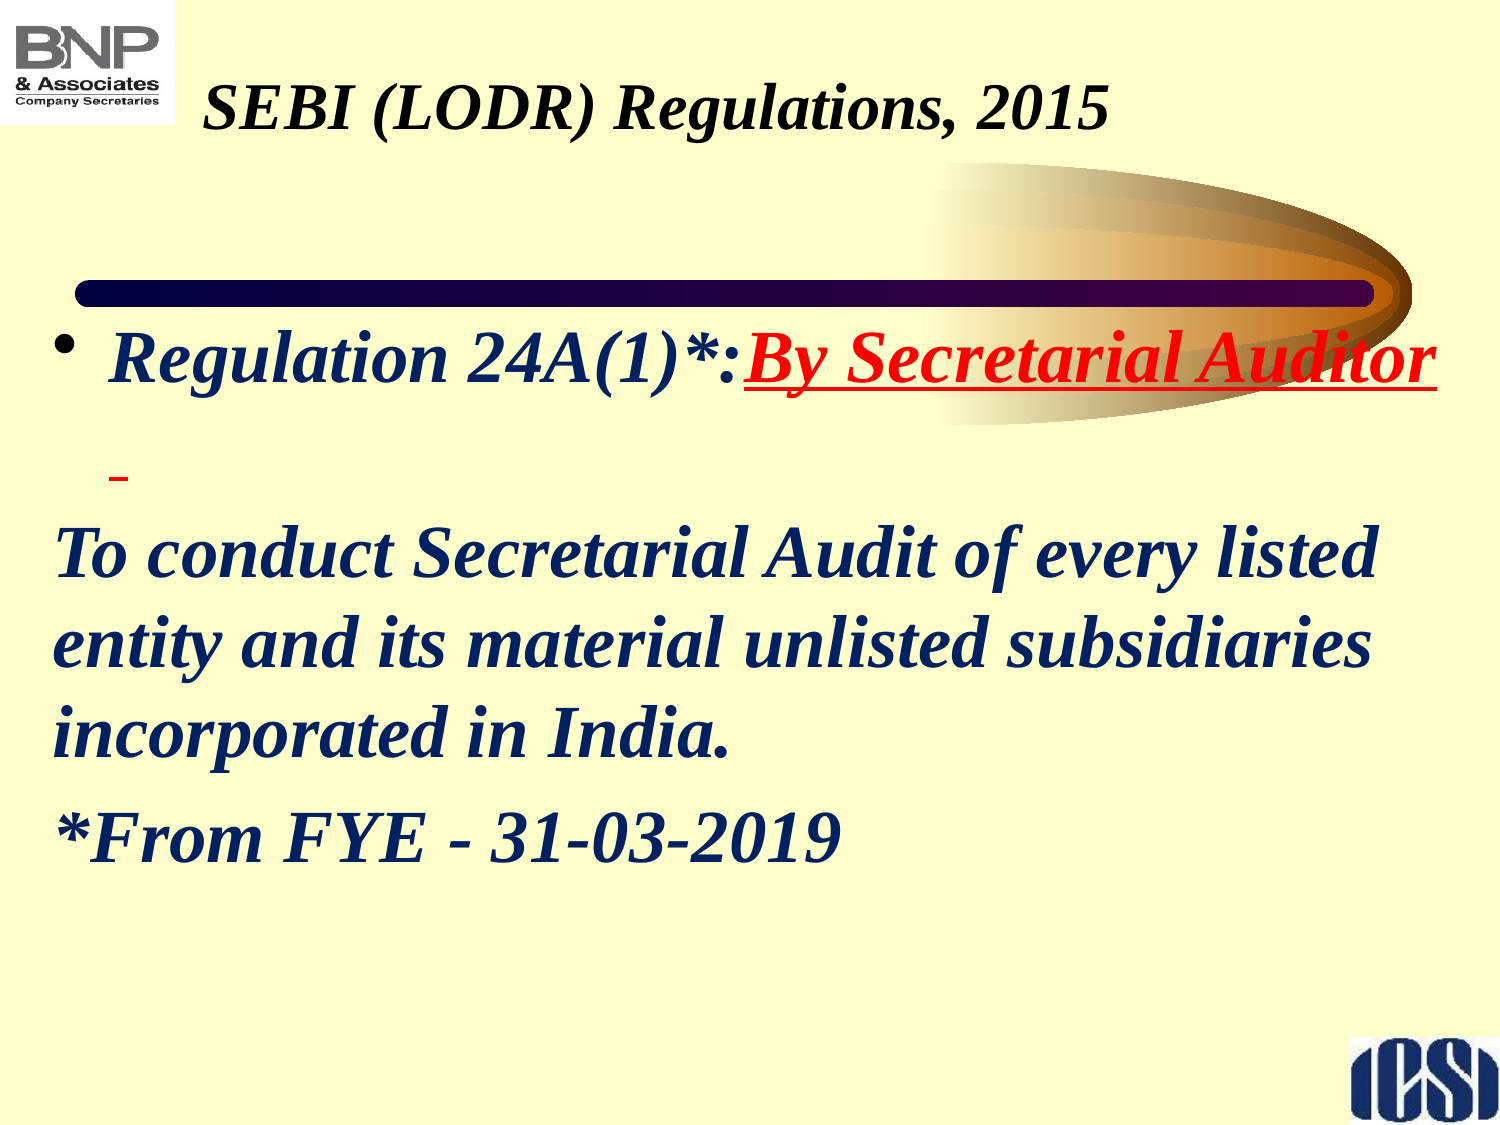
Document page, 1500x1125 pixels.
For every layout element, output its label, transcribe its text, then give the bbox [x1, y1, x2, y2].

picture [0, 0, 175, 125]
list Regulation 24A(1)*:By Secretarial Auditor To conduct Secretarial Audit of every listed entity and its material unlisted subsidiaries incorporated in India. *From FYE - 31-03-2019 [37, 299, 1463, 1013]
picture [1350, 1037, 1500, 1125]
title SEBI (LODR) Regulations, 2015 [187, 62, 1388, 151]
